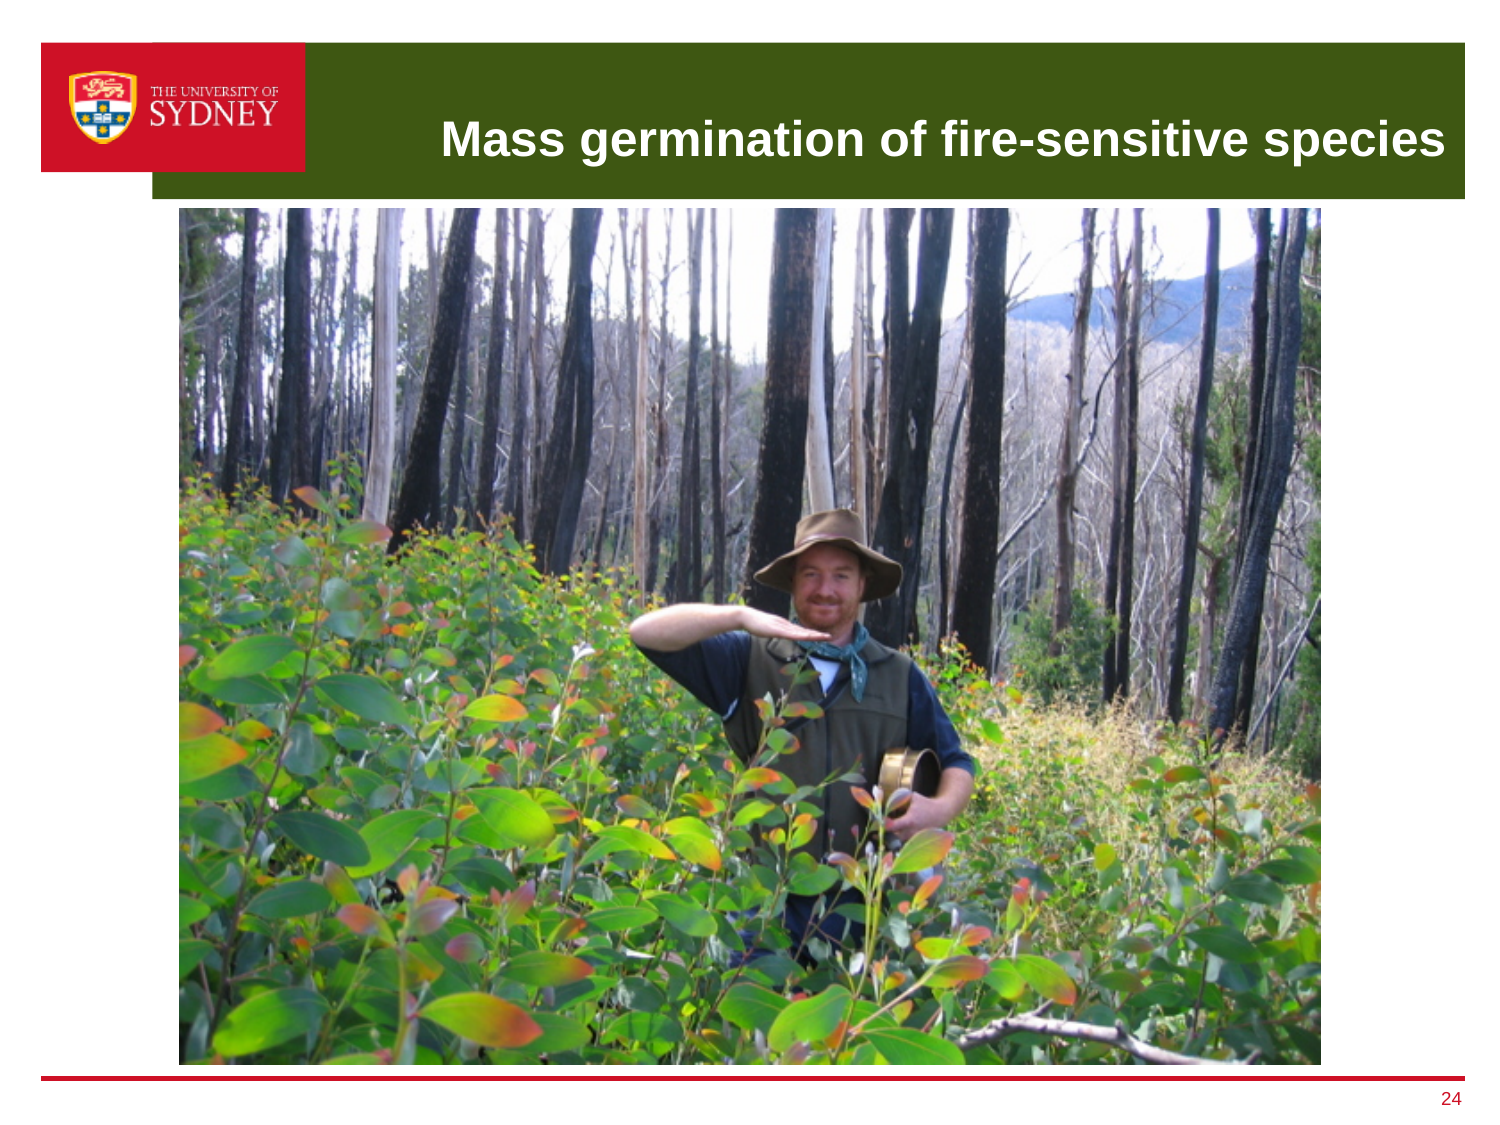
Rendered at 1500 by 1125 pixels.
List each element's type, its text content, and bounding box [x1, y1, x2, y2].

picture [178, 207, 1322, 1065]
slide_number 24 [1421, 1080, 1463, 1116]
title Mass germination of fire-sensitive species [304, 70, 1463, 175]
picture [69, 71, 278, 144]
